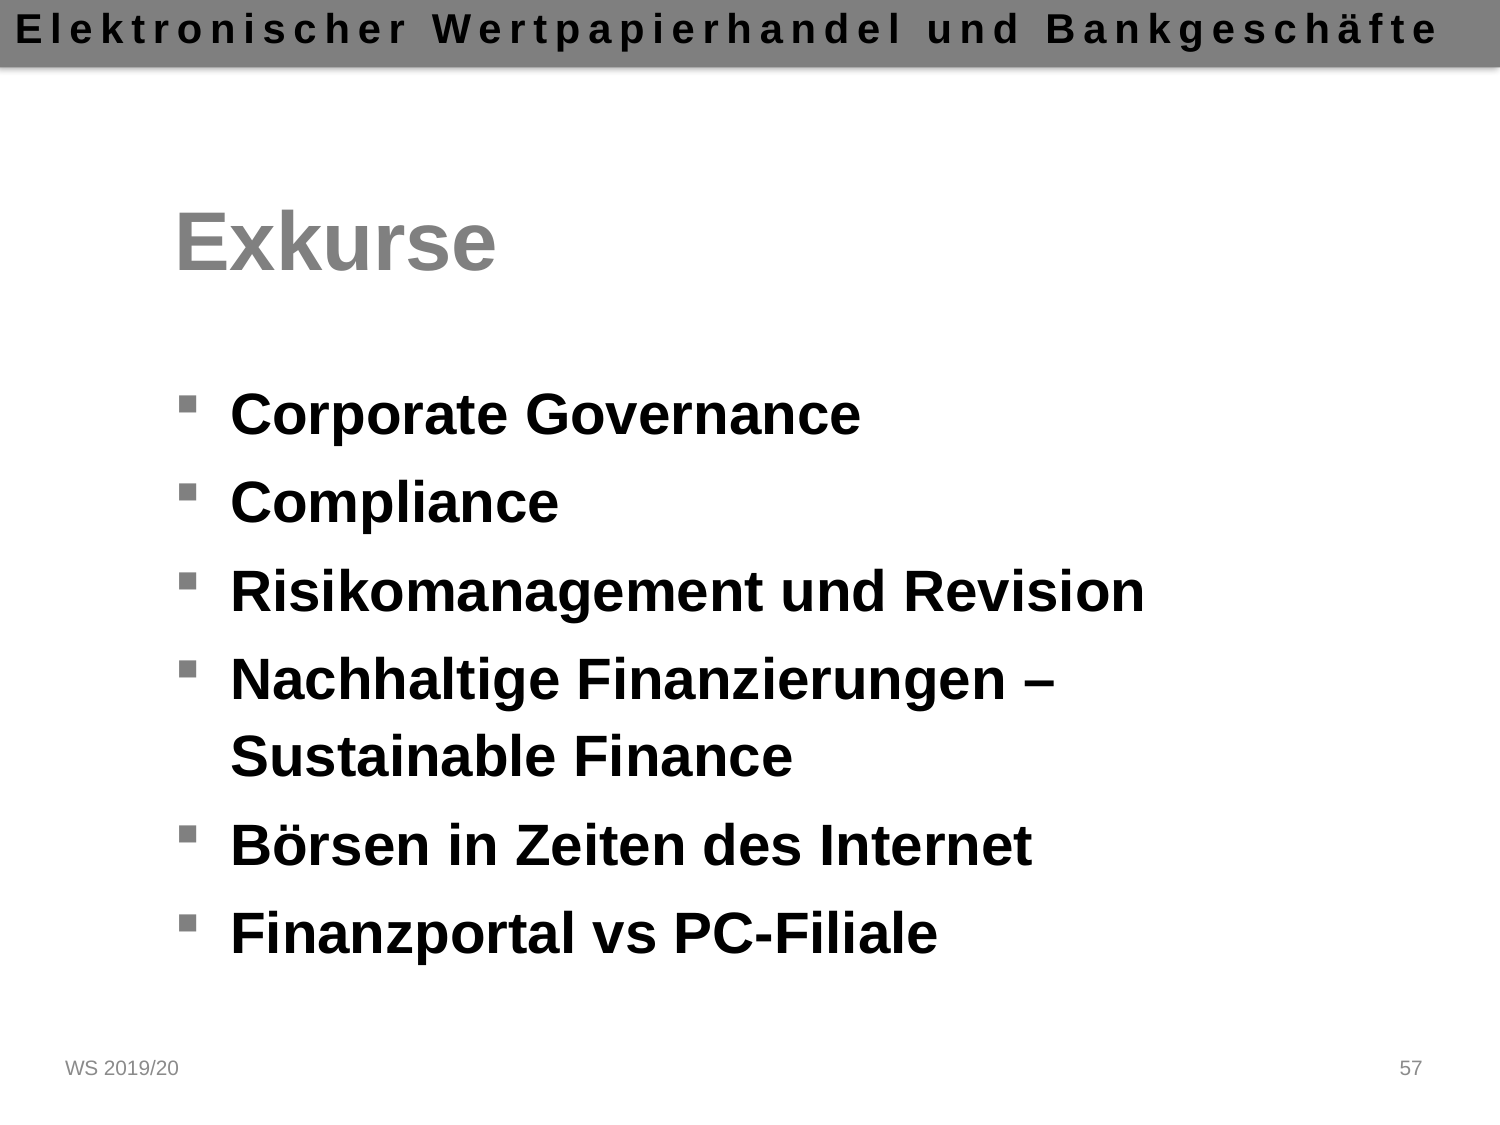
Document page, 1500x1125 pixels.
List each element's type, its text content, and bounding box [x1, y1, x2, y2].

list Corporate Governance Compliance Risikomanagement und Revision Nachhaltige Finanzierungen – Sustainable Finance Börsen in Zeiten des Internet Finanzportal vs PC-Filiale [159, 361, 1306, 1013]
title Exkurse [159, 112, 1438, 362]
